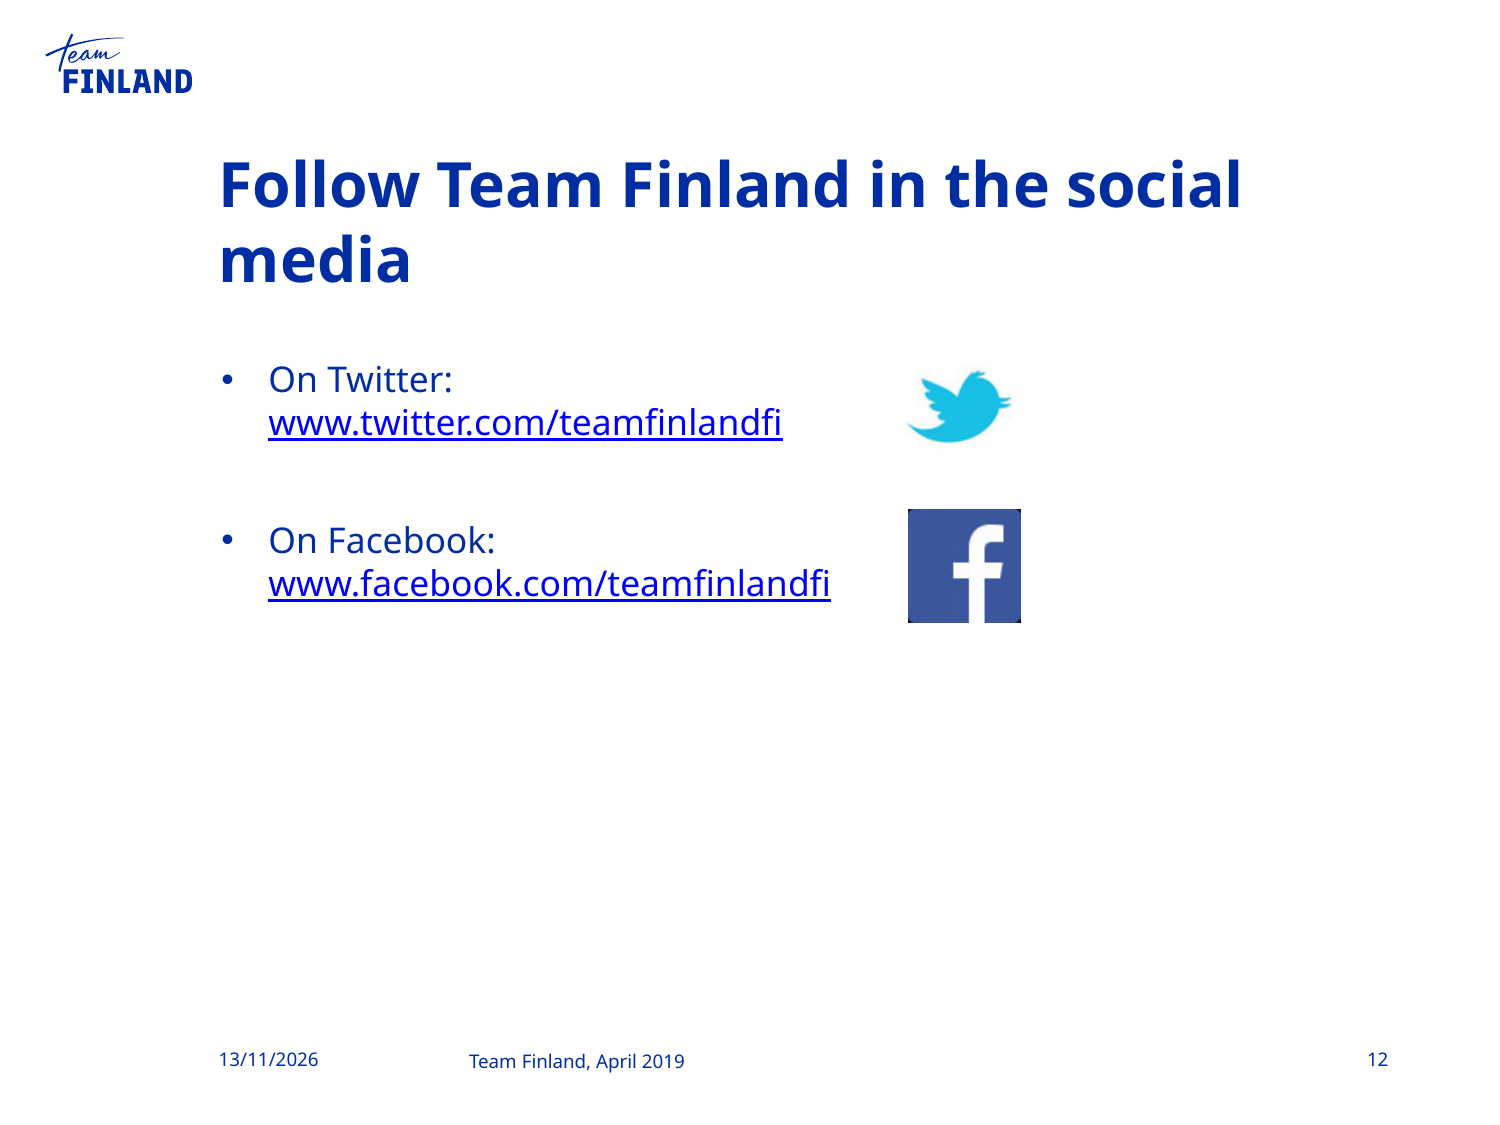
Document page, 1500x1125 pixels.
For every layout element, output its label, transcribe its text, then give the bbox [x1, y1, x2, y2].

footer Team Finland, April 2019 [454, 1031, 1046, 1092]
picture [905, 353, 1019, 452]
list On Twitter: www.twitter.com/teamfinlandfi On Facebook: www.facebook.com/teamfinlandfi [203, 349, 1385, 988]
title Follow Team Finland in the social media [203, 137, 1385, 327]
slide_number 12 [1267, 1030, 1404, 1091]
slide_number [203, 1030, 379, 1091]
picture [908, 509, 1022, 623]
